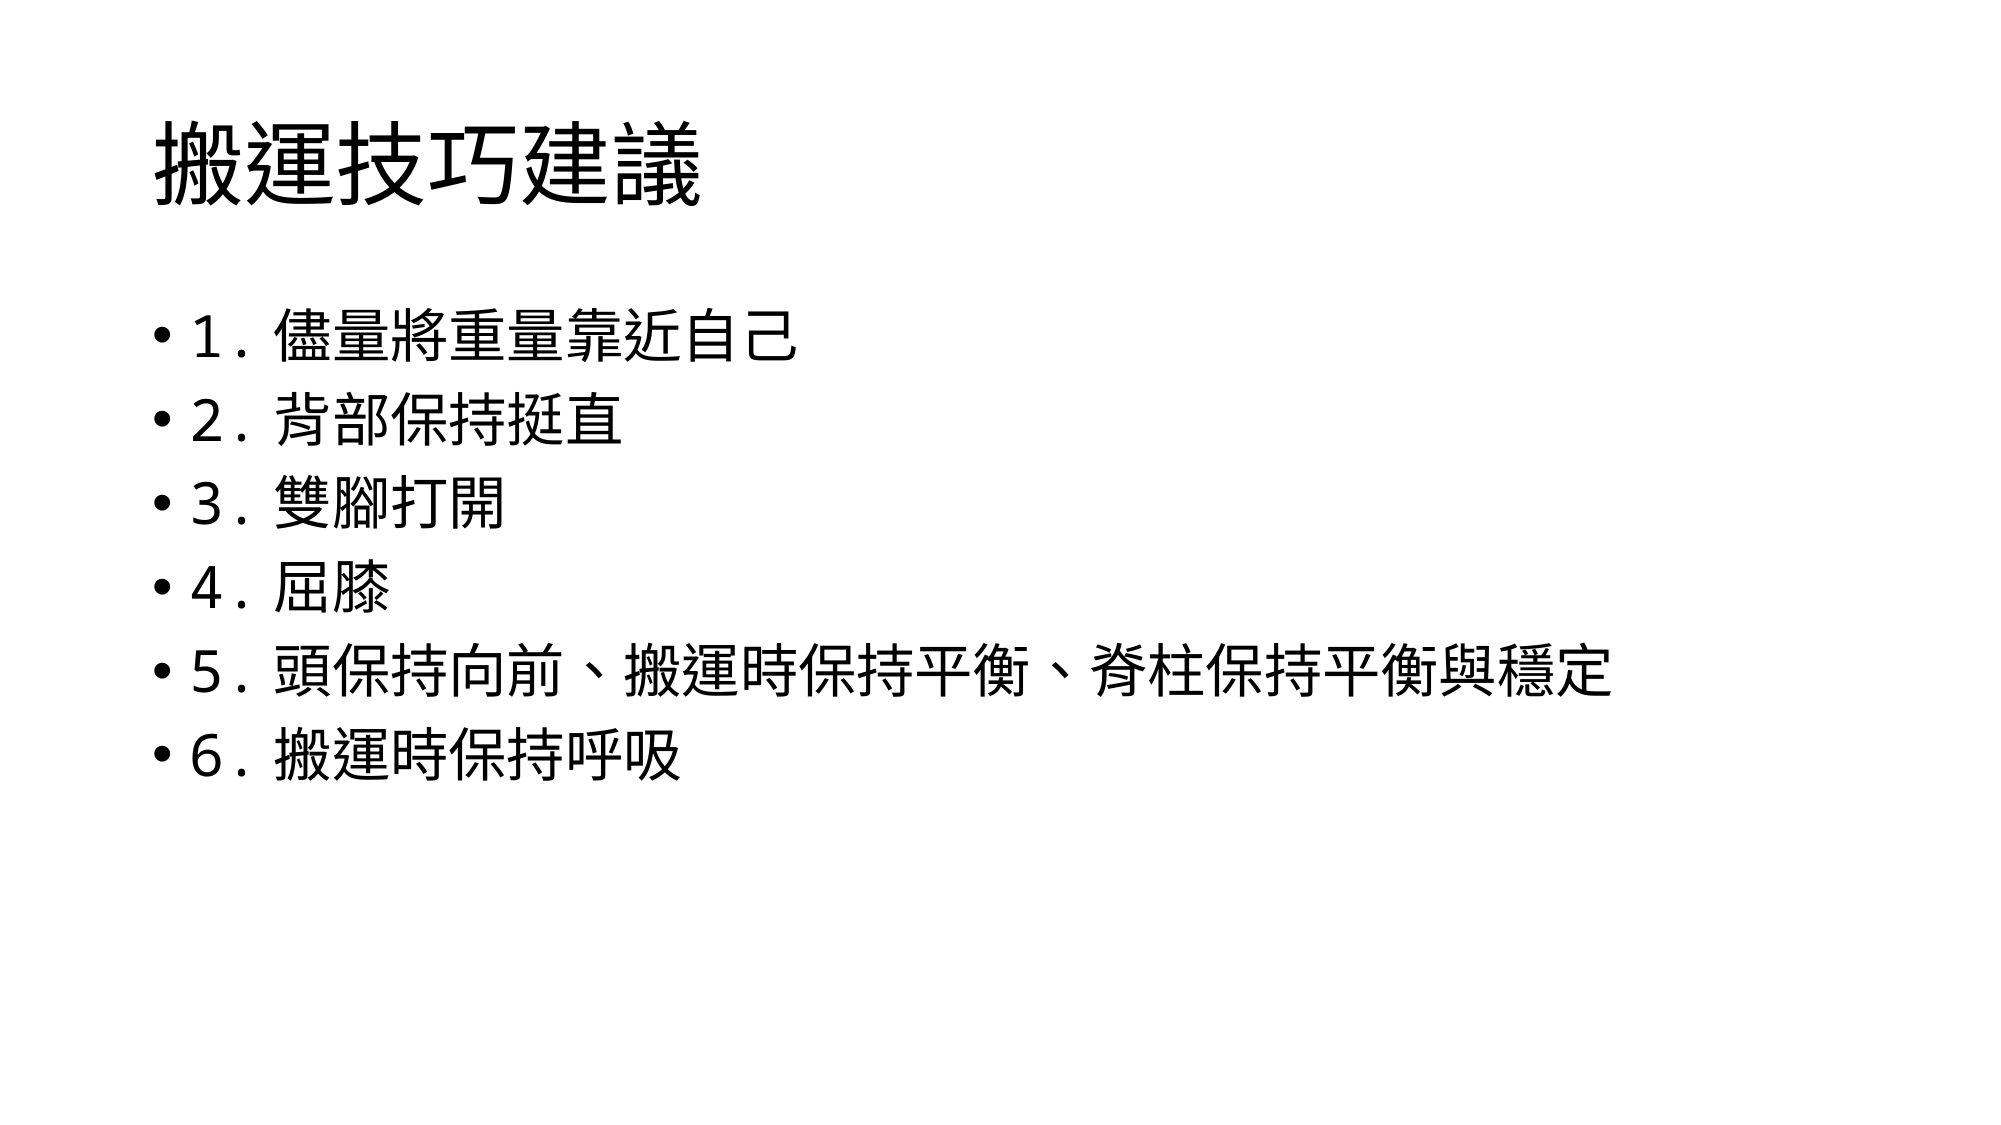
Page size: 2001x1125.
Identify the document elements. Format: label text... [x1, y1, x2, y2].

title 搬運技巧建議 [137, 59, 1863, 278]
list 1.儘量將重量靠近自己 2.背部保持挺直 3.雙腳打開 4.屈膝 5.頭保持向前、搬運時保持平衡、脊柱保持平衡與穩定 6.搬運時保持呼吸 [137, 299, 1863, 1014]
